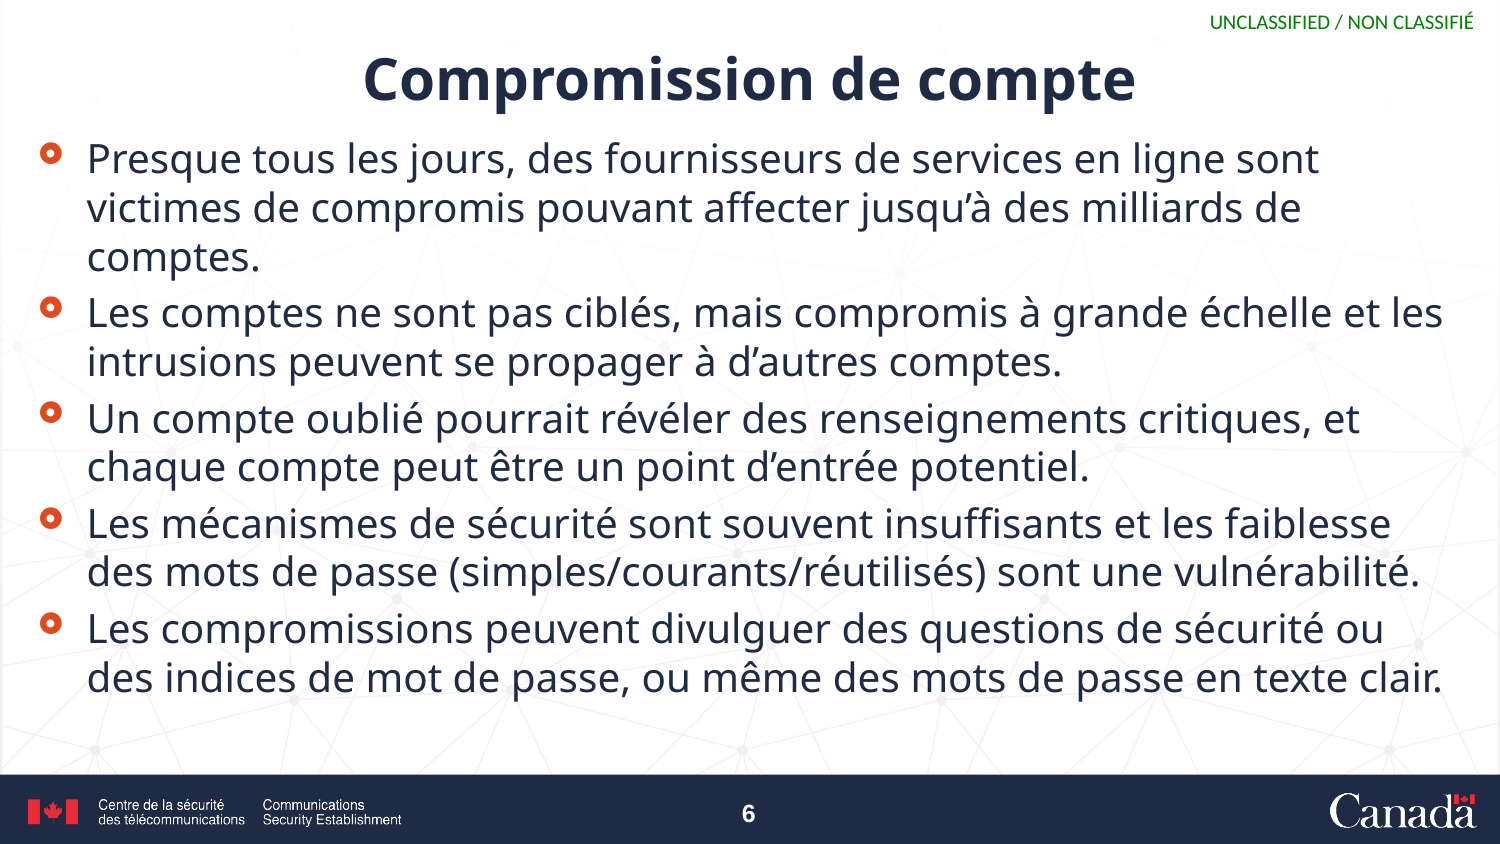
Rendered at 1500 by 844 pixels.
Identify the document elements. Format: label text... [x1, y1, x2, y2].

list Presque tous les jours, des fournisseurs de services en ligne sont victimes de compromis pouvant affecter jusqu’à des milliards de comptes. Les comptes ne sont pas ciblés, mais compromis à grande échelle et les intrusions peuvent se propager à d’autres comptes. Un compte oublié pourrait révéler des renseignements critiques, et chaque compte peut être un point d’entrée potentiel. Les mécanismes de sécurité sont souvent insuffisants et les faiblesse des mots de passe (simples/courants/réutilisés) sont une vulnérabilité. Les compromissions peuvent divulguer des questions de sécurité ou des indices de mot de passe, ou même des mots de passe en texte clair. [22, 126, 1478, 764]
picture [0, 0, 1500, 774]
picture [28, 799, 401, 827]
picture [1330, 793, 1477, 828]
title Compromission de compte [22, 41, 1478, 102]
